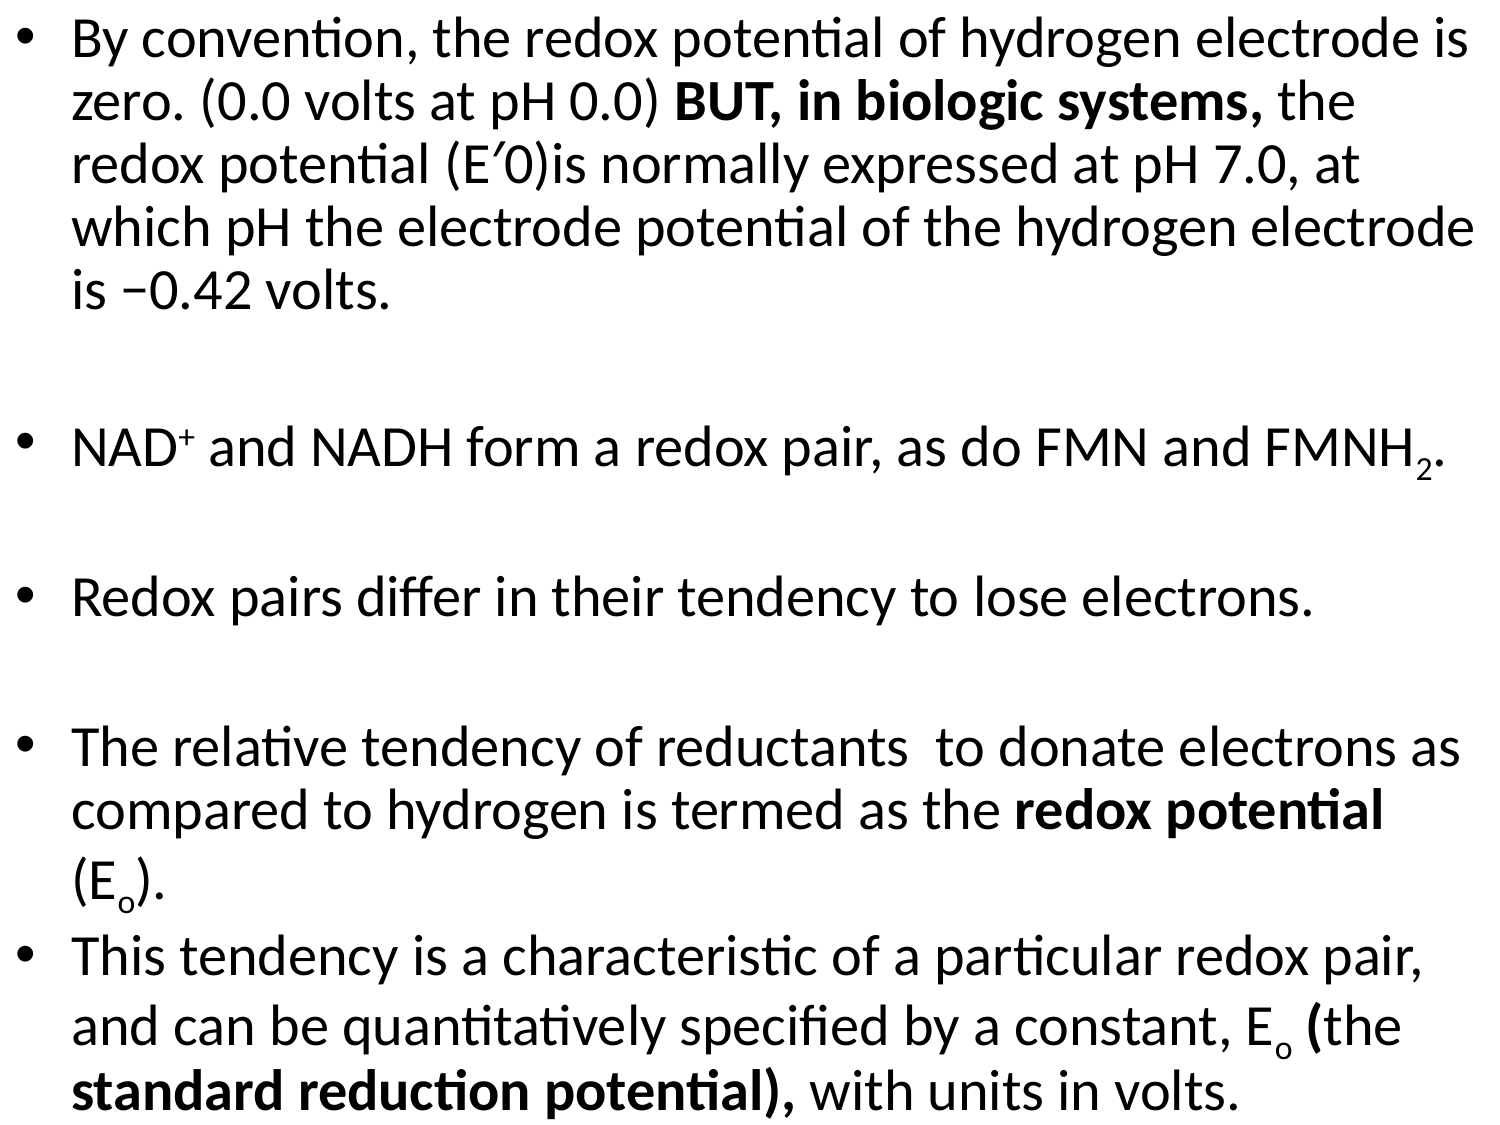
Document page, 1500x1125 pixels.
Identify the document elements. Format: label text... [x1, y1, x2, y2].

list By convention, the redox potential of hydrogen electrode is zero. (0.0 volts at pH 0.0) BUT, in biologic systems, the redox potential (E′0)is normally expressed at pH 7.0, at which pH the electrode potential of the hydrogen electrode is −0.42 volts. NAD+ and NADH form a redox pair, as do FMN and FMNH2. Redox pairs differ in their tendency to lose electrons. The relative tendency of reductants to donate electrons as compared to hydrogen is termed as the redox potential (Eo). This tendency is a characteristic of a particular redox pair, and can be quantitatively specified by a constant, Eo (the standard reduction potential), with units in volts. [0, 0, 1500, 1125]
